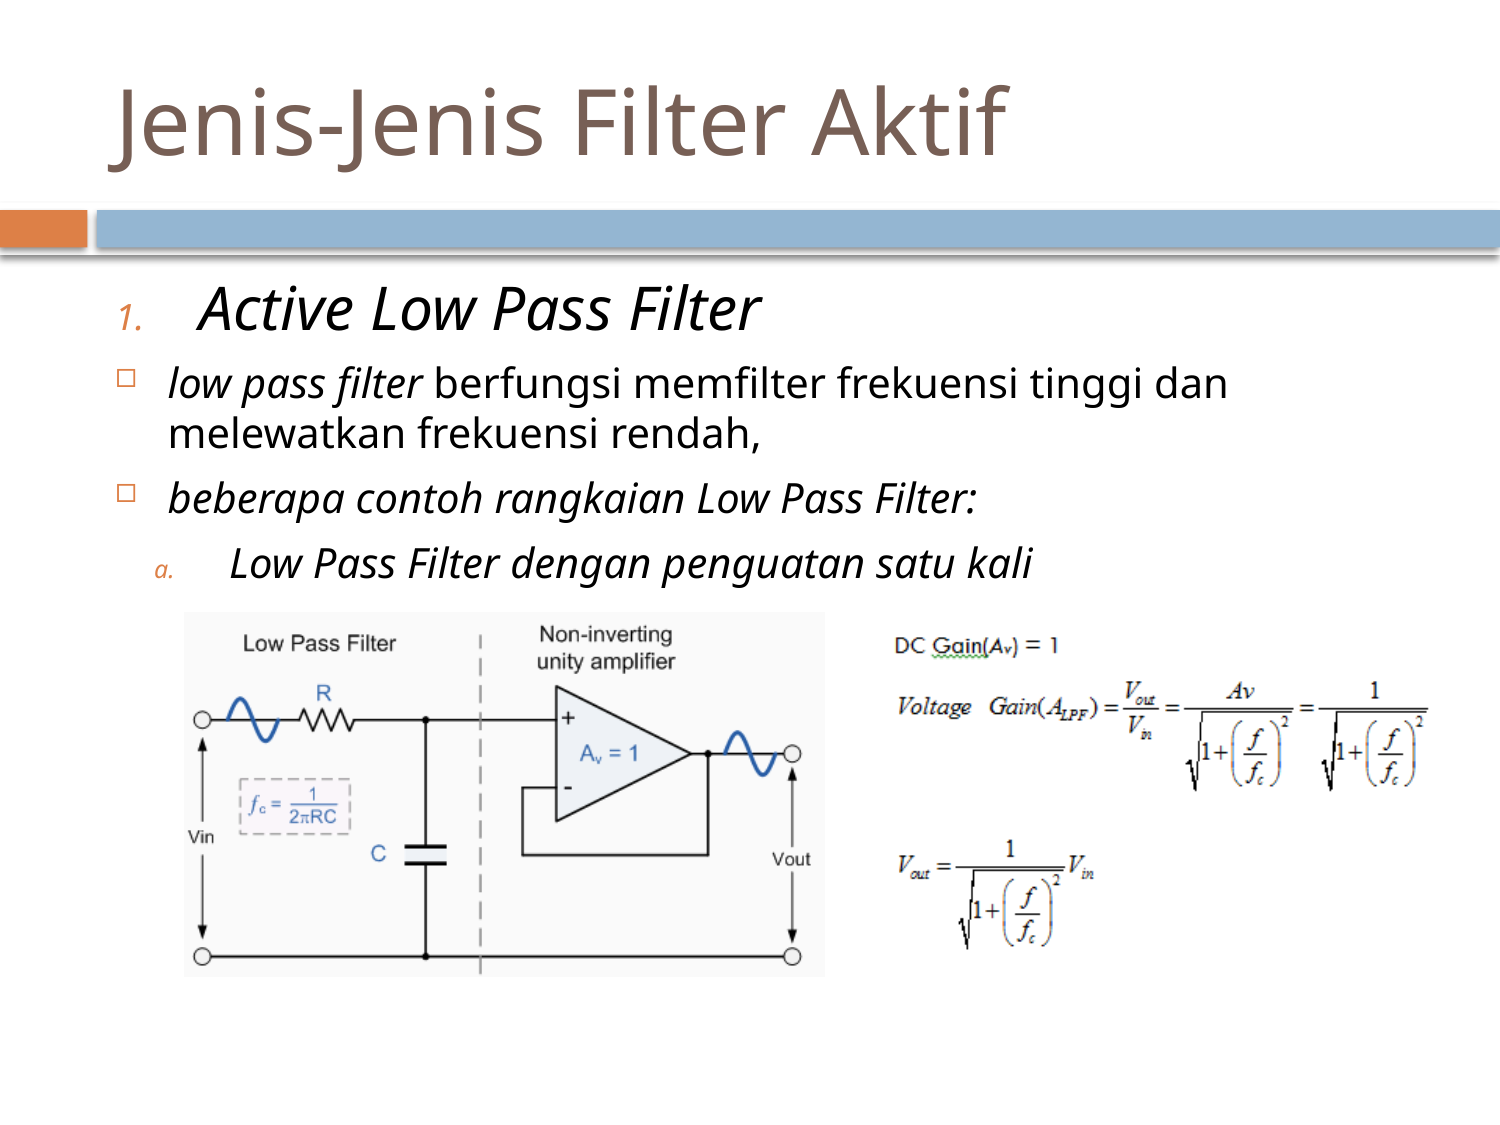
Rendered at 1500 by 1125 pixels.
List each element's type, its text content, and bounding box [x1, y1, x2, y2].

title Jenis-Jenis Filter Aktif [100, 37, 1438, 200]
picture [887, 622, 1455, 967]
picture [184, 612, 826, 977]
list Active Low Pass Filter low pass filter berfungsi memfilter frekuensi tinggi dan melewatkan frekuensi rendah, beberapa contoh rangkaian Low Pass Filter: Low Pass Filter dengan penguatan satu kali [100, 262, 1438, 1000]
